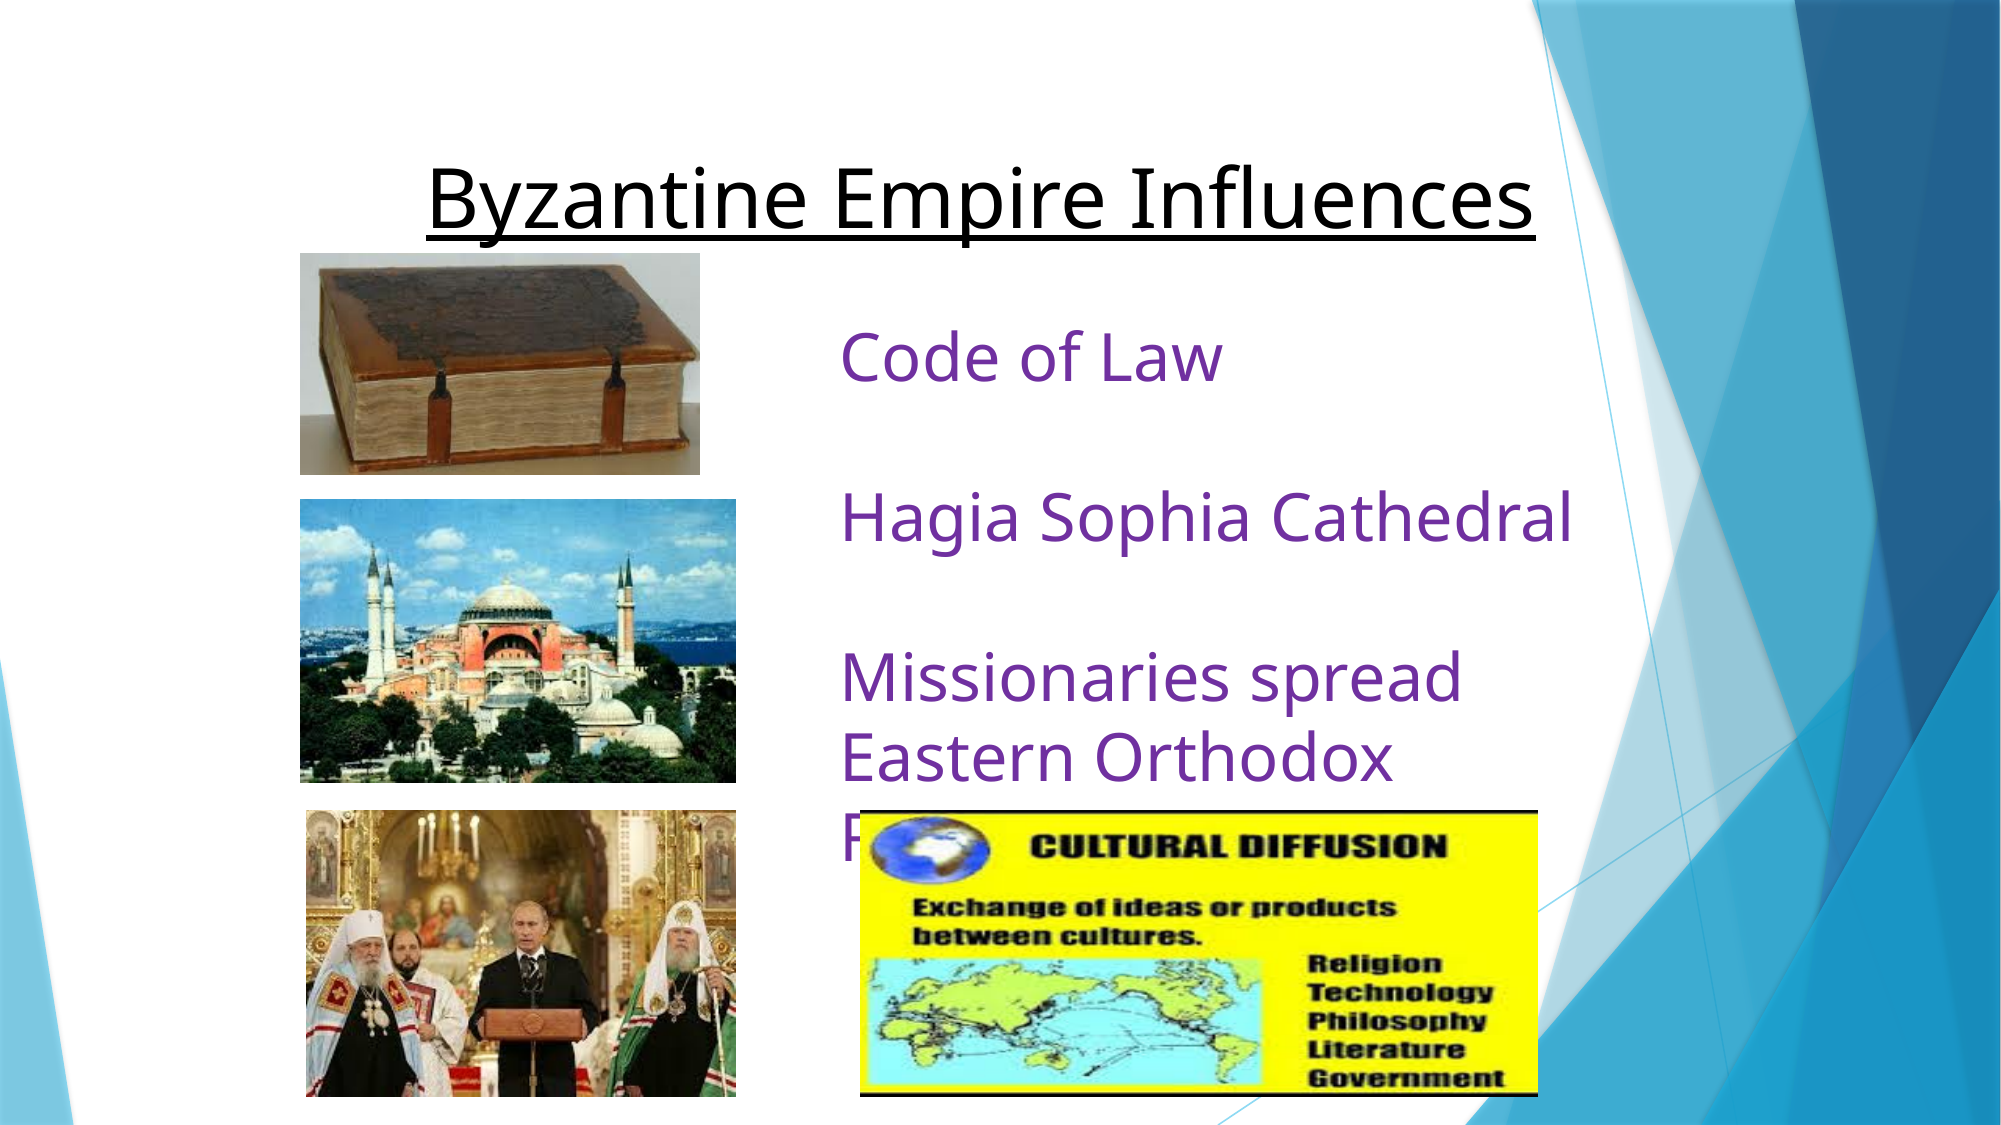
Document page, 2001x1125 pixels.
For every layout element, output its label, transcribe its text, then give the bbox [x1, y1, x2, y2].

picture [305, 809, 737, 1097]
picture [860, 809, 1538, 1097]
text_box Code of Law Hagia Sophia Cathedral Missionaries spread Eastern Orthodox Religion in Russia [824, 307, 1650, 883]
text_box Byzantine Empire Influences [387, 137, 1575, 253]
picture [299, 499, 737, 784]
picture [299, 253, 701, 476]
